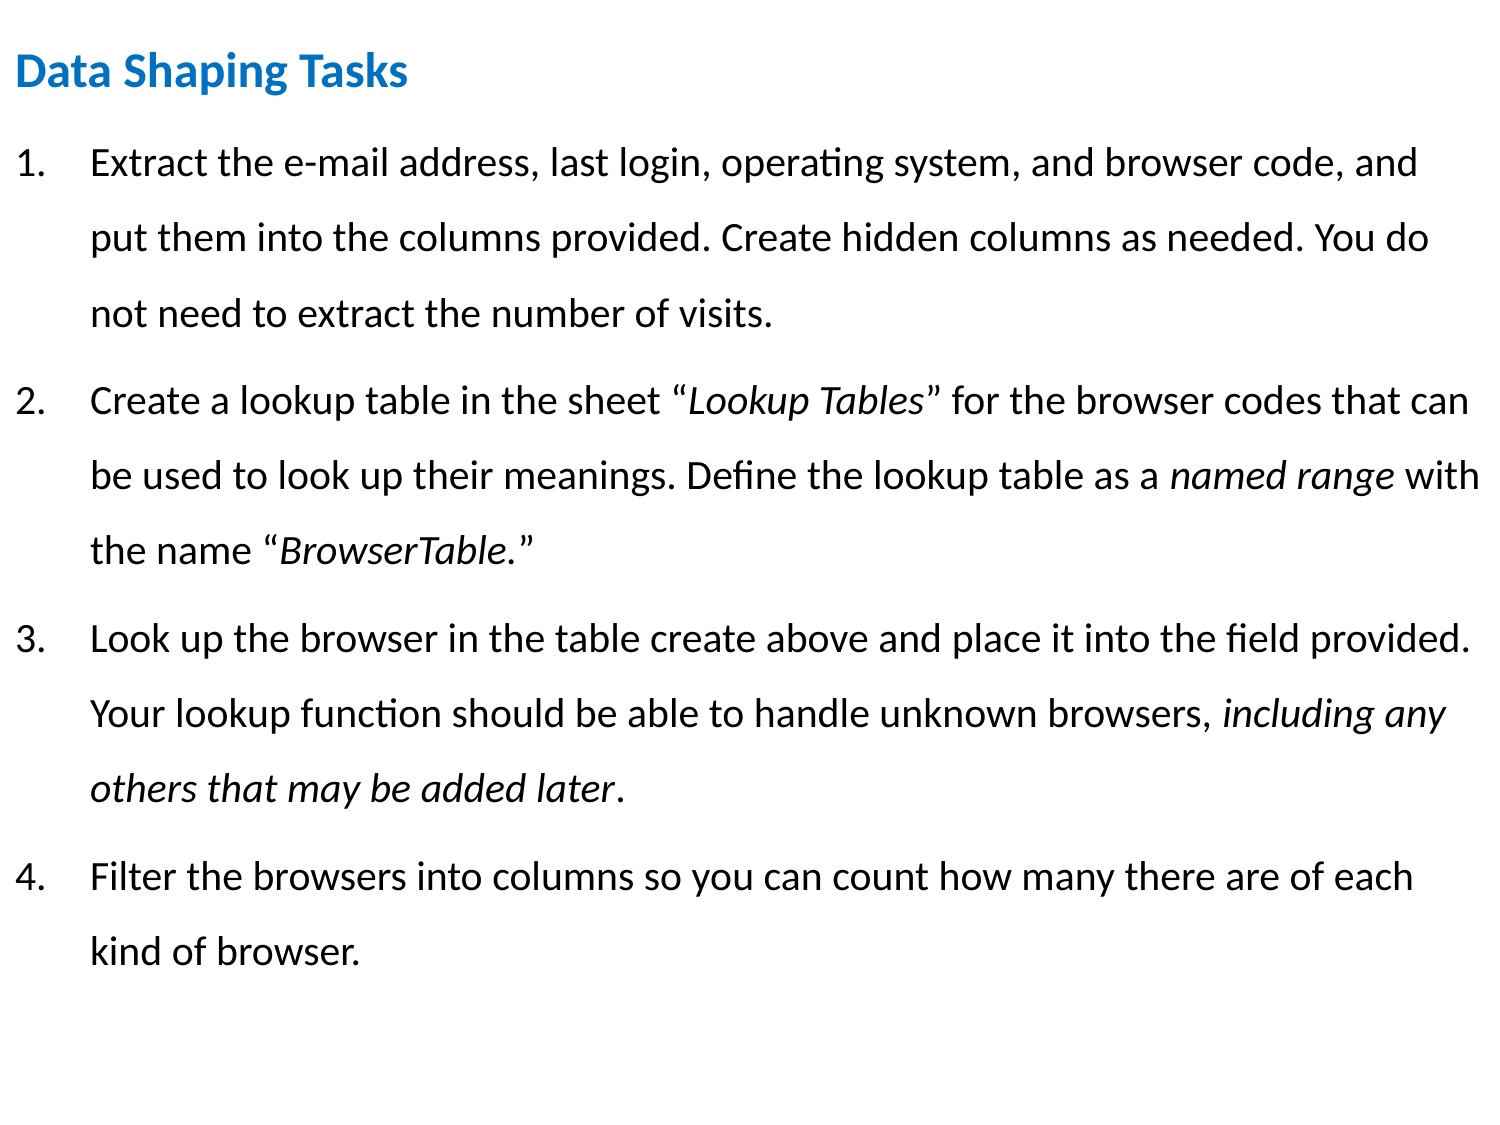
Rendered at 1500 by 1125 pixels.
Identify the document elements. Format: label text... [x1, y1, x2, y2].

list Data Shaping Tasks Extract the e-mail address, last login, operating system, and browser code, and put them into the columns provided. Create hidden columns as needed. You do not need to extract the number of visits. Create a lookup table in the sheet “Lookup Tables” for the browser codes that can be used to look up their meanings. Define the lookup table as a named range with the name “BrowserTable.” Look up the browser in the table create above and place it into the field provided. Your lookup function should be able to handle unknown browsers, including any others that may be added later. Filter the browsers into columns so you can count how many there are of each kind of browser. [0, 0, 1500, 1125]
